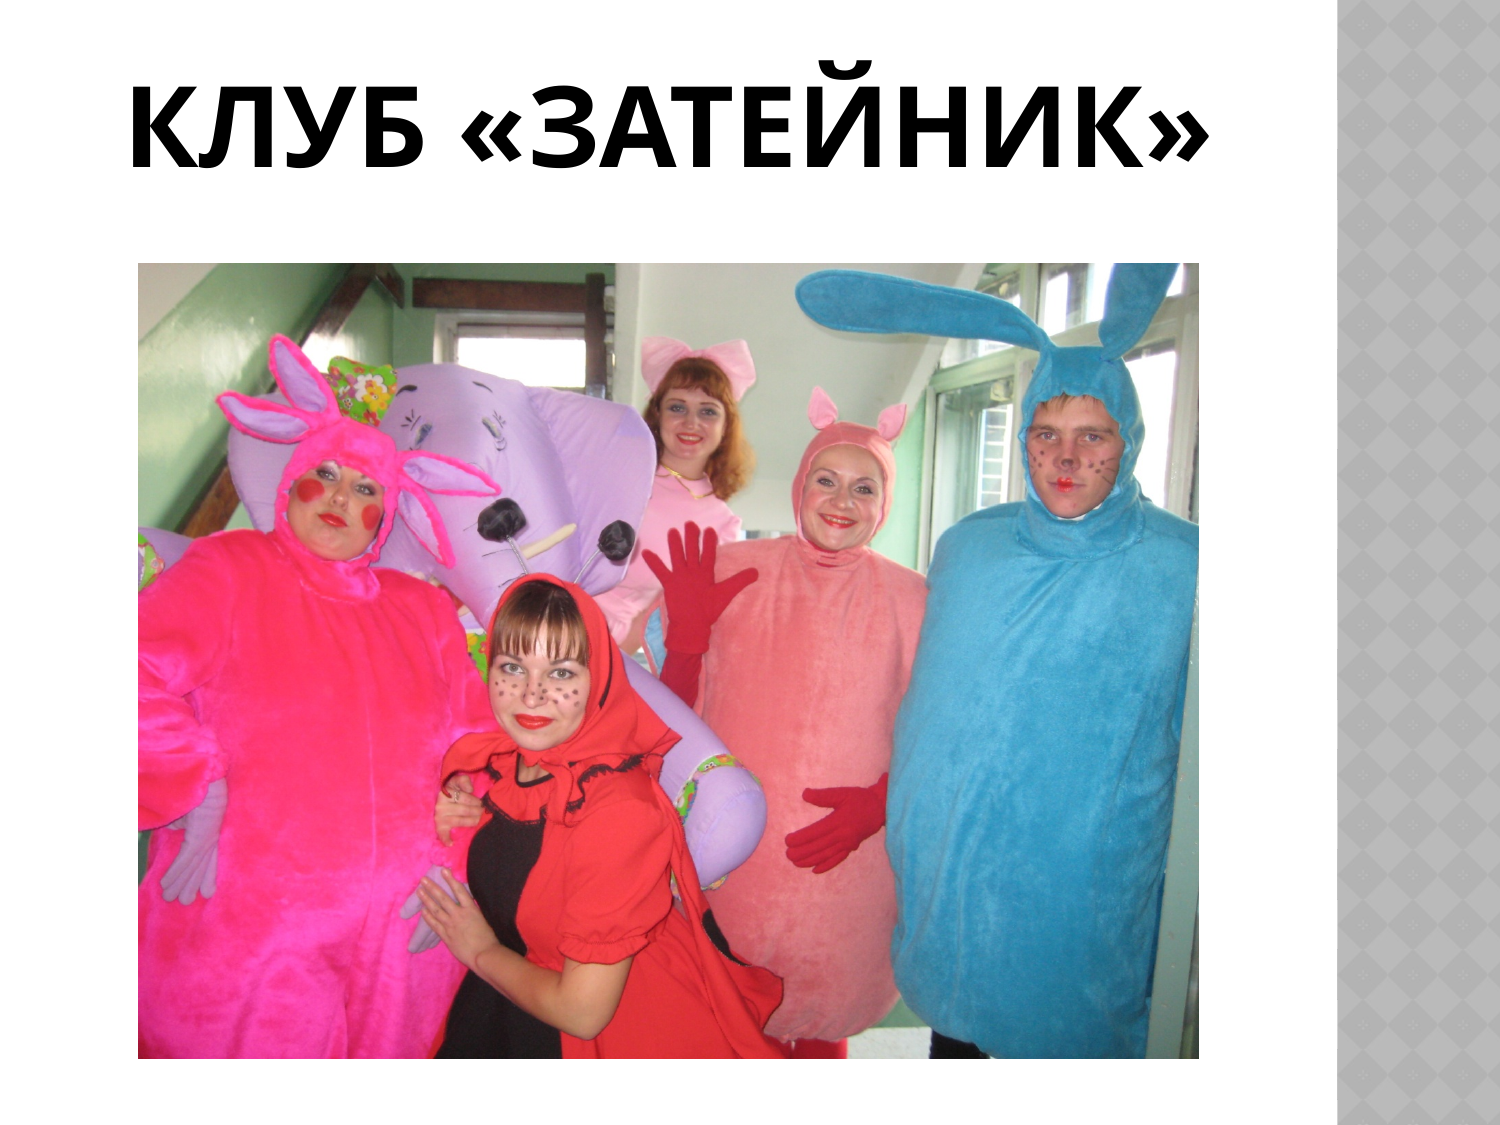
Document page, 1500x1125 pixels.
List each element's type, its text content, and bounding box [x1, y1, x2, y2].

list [138, 263, 1200, 1060]
title Клуб «Затейник» [75, 52, 1263, 240]
